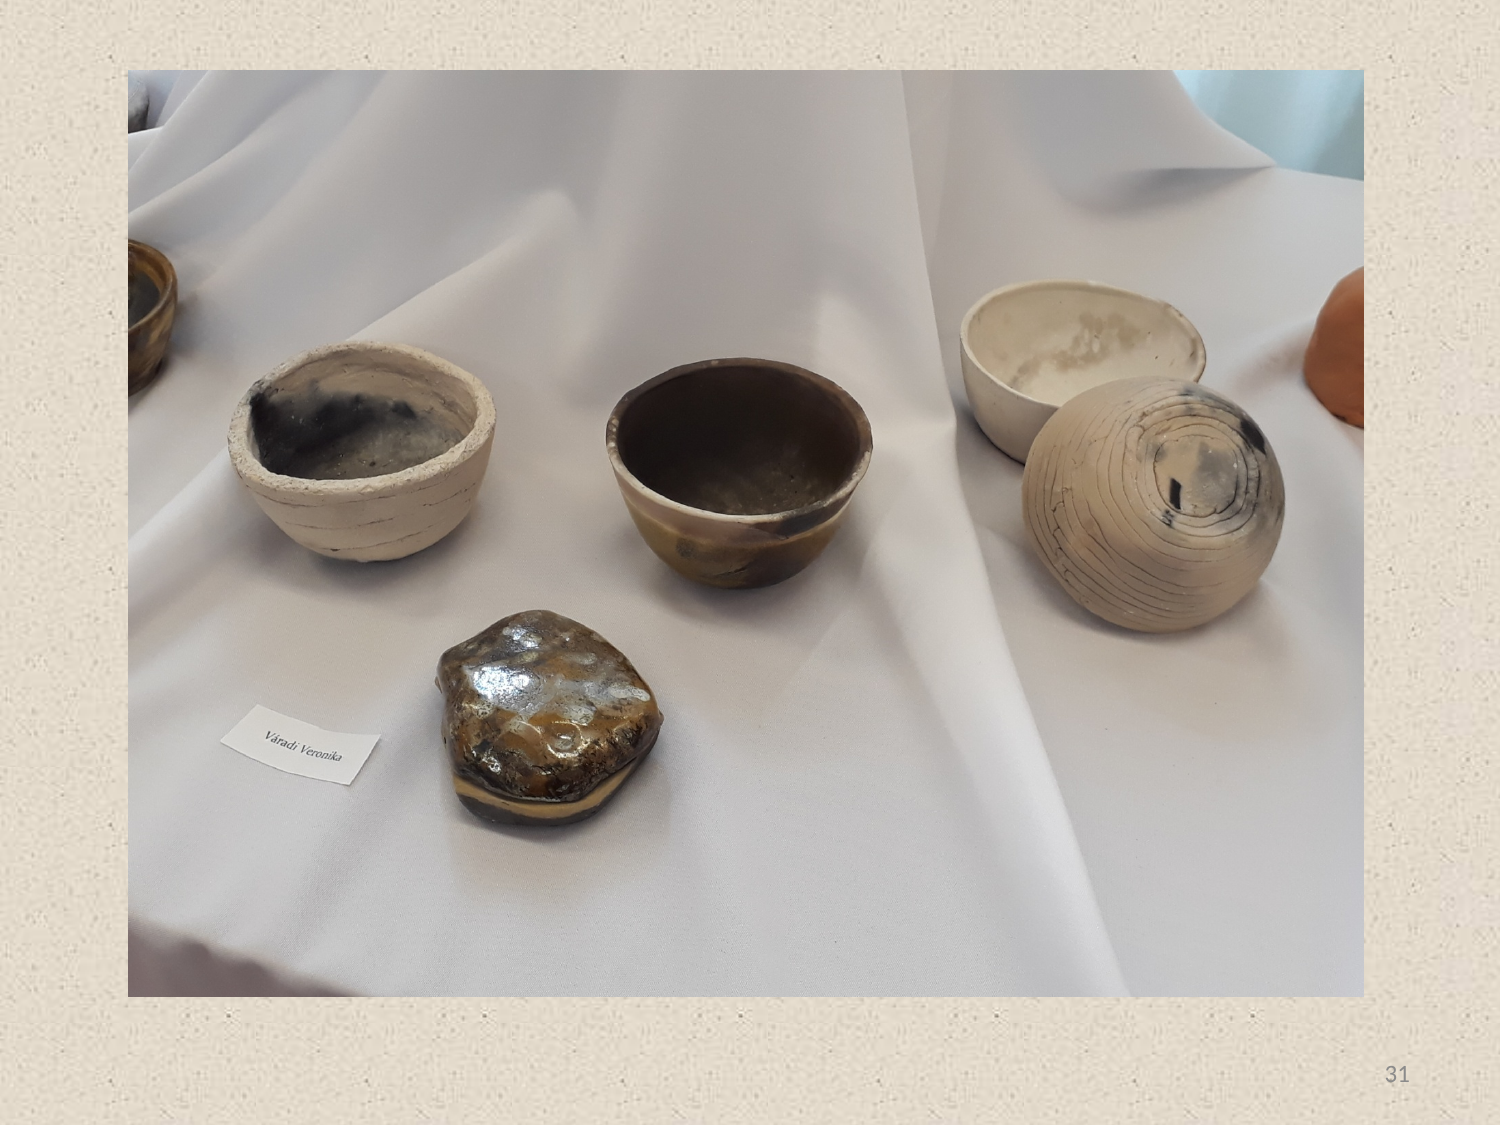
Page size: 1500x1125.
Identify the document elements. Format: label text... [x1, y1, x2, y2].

slide_number 31 [1074, 1042, 1425, 1103]
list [128, 70, 1364, 997]
picture [0, 0, 1500, 1125]
